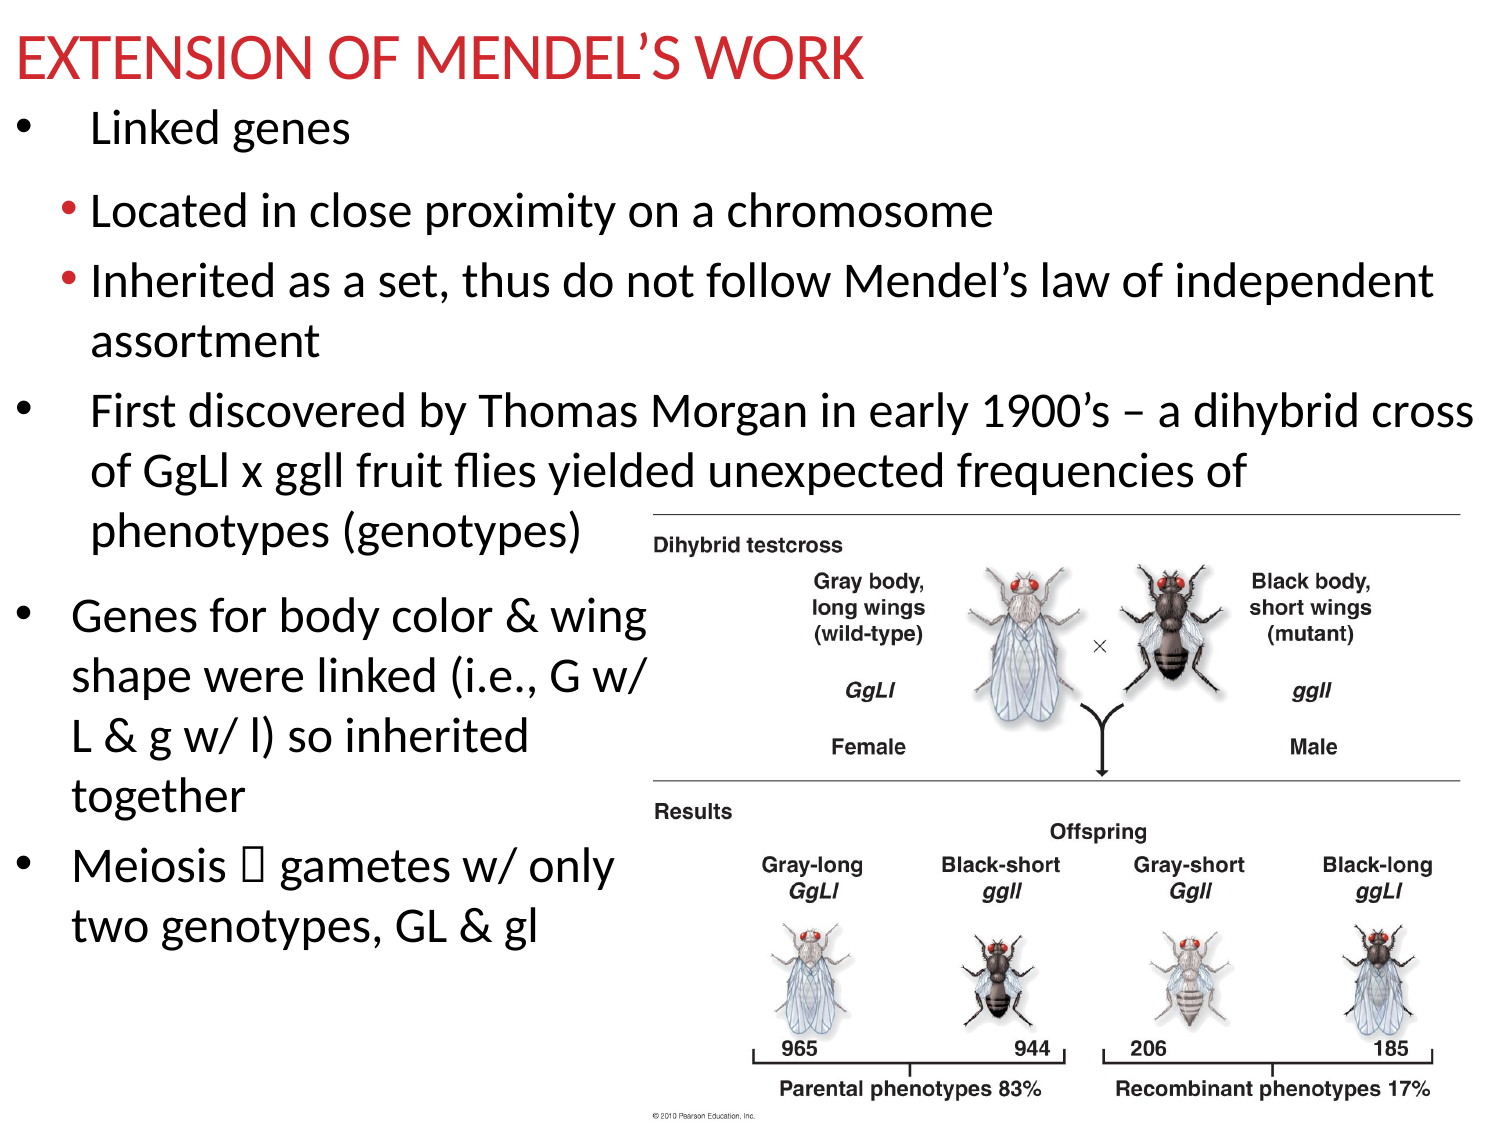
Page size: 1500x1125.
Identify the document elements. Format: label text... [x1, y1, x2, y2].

title Extension of Mendel’s Work [0, 0, 1500, 87]
list Linked genes Located in close proximity on a chromosome Inherited as a set, thus do not follow Mendel’s law of independent assortment First discovered by Thomas Morgan in early 1900’s – a dihybrid cross of GgLl x ggll fruit flies yielded unexpected frequencies of phenotypes (genotypes) [0, 87, 1500, 1125]
picture [649, 497, 1463, 1125]
text_box Genes for body color & wing shape were linked (i.e., G w/ L & g w/ l) so inherited together Meiosis  gametes w/ only two genotypes, GL & gl [0, 575, 648, 1000]
